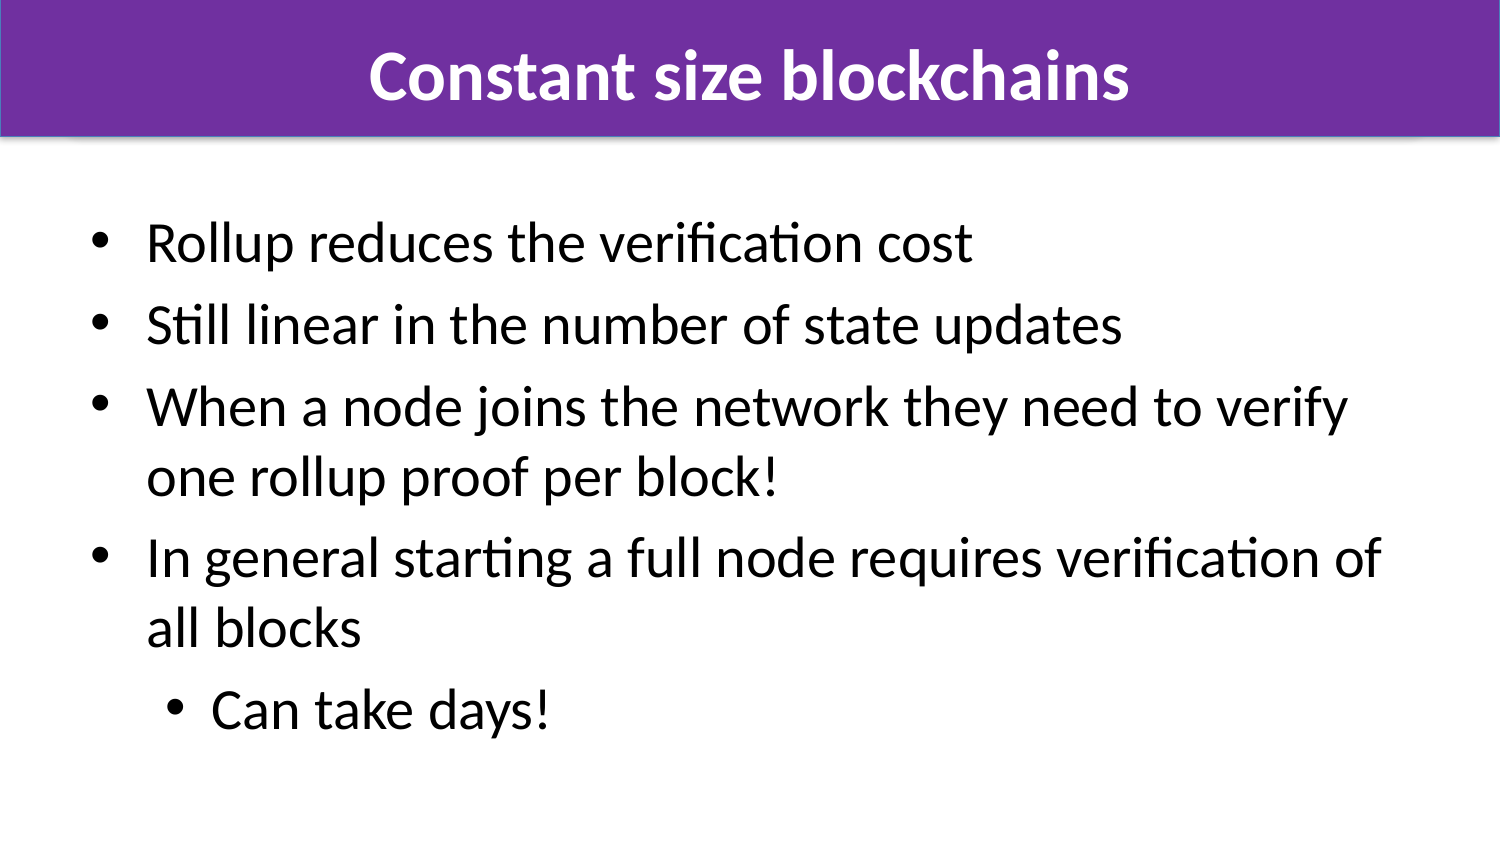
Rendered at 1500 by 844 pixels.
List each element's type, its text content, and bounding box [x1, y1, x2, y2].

list Rollup reduces the verification cost Still linear in the number of state updates When a node joins the network they need to verify one rollup proof per block! In general starting a full node requires verification of all blocks Can take days! [74, 196, 1426, 824]
title Constant size blockchains [75, 20, 1425, 123]
